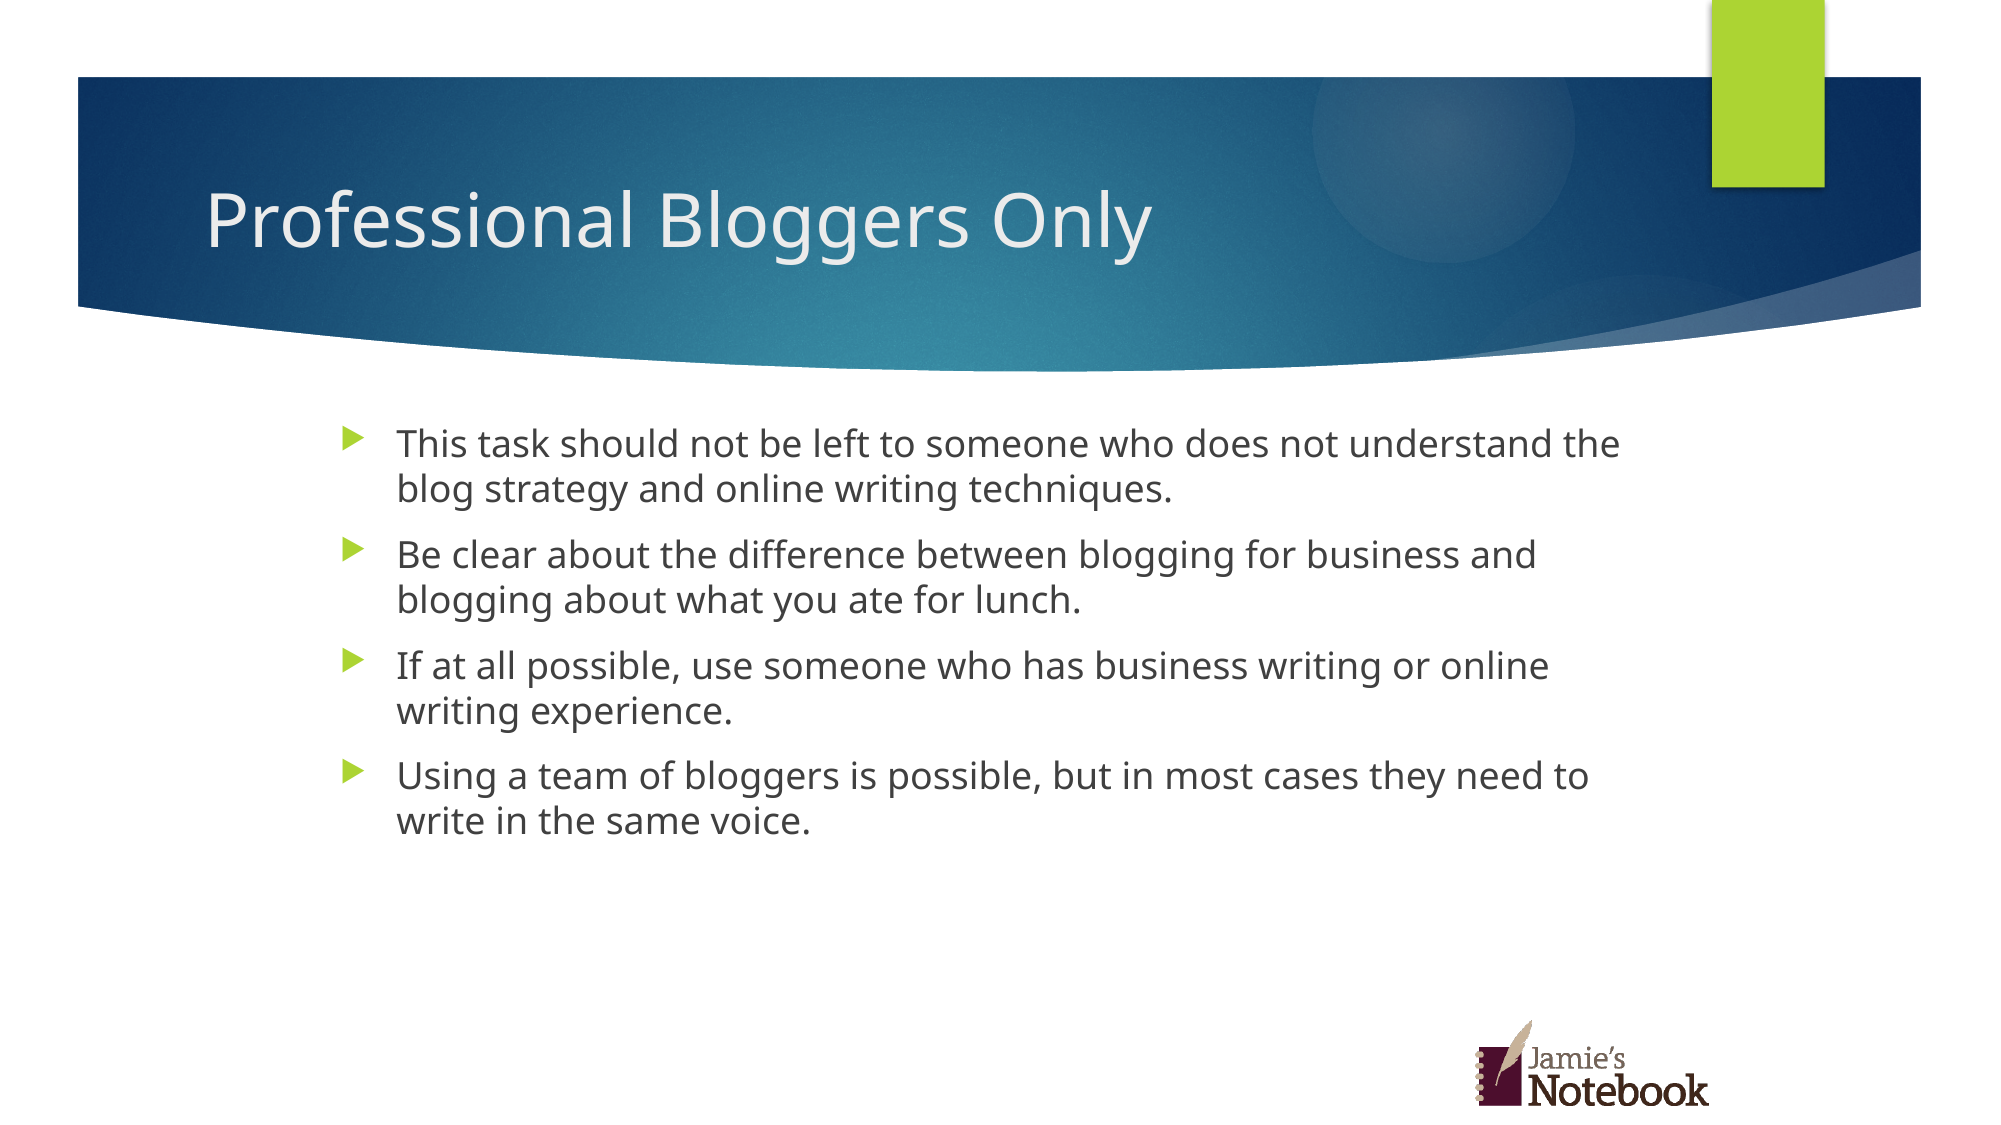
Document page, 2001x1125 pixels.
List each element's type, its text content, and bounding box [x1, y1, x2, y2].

list This task should not be left to someone who does not understand the blog strategy and online writing techniques. Be clear about the difference between blogging for business and blogging about what you ate for lunch. If at all possible, use someone who has business writing or online writing experience. Using a team of bloggers is possible, but in most cases they need to write in the same voice. [324, 412, 1675, 1125]
picture [1474, 1018, 1710, 1106]
title Professional Bloggers Only [189, 159, 1627, 276]
